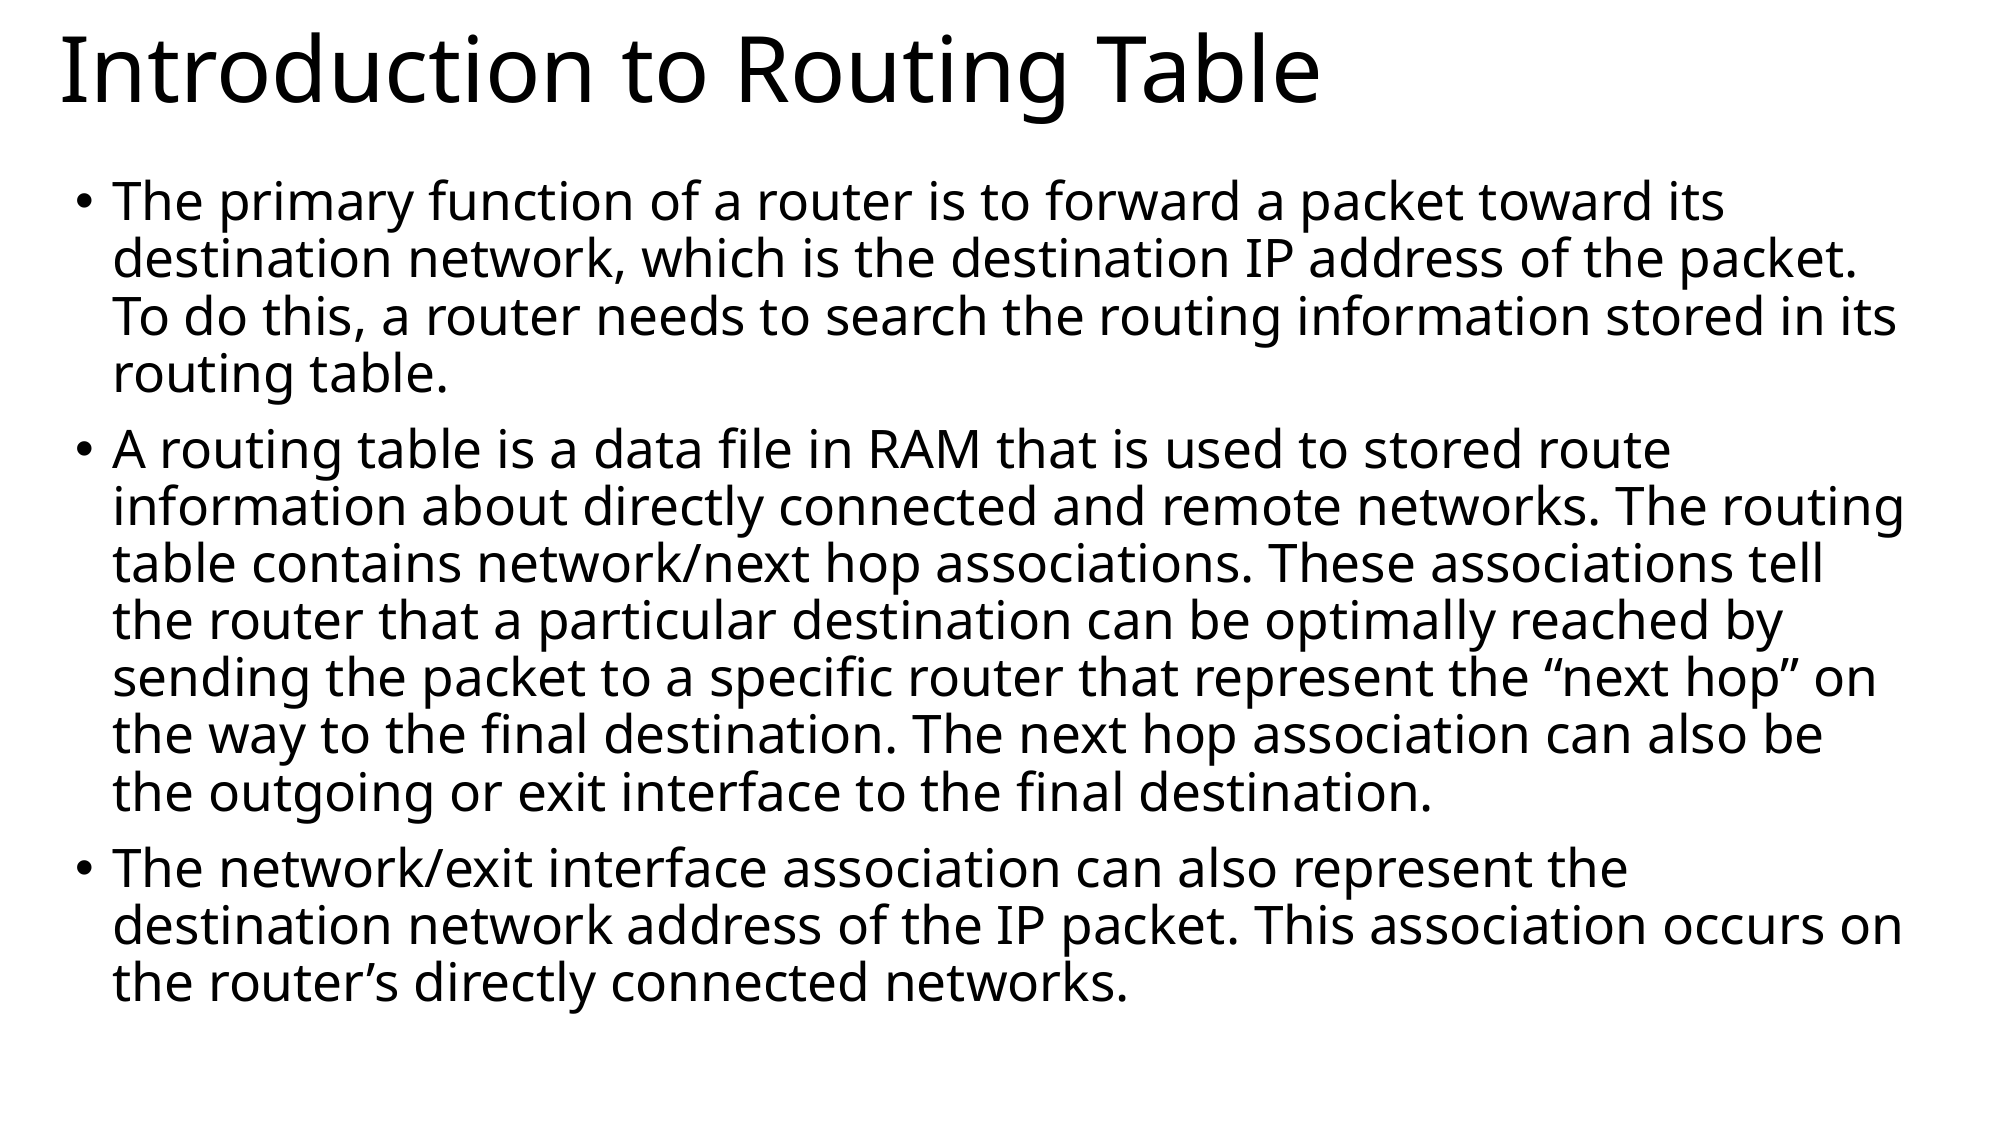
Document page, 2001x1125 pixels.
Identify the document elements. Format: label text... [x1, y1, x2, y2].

title Introduction to Routing Table [44, 0, 1933, 147]
list The primary function of a router is to forward a packet toward its destination network, which is the destination IP address of the packet. To do this, a router needs to search the routing information stored in its routing table. A routing table is a data file in RAM that is used to stored route information about directly connected and remote networks. The routing table contains network/next hop associations. These associations tell the router that a particular destination can be optimally reached by sending the packet to a specific router that represent the “next hop” on the way to the final destination. The next hop association can also be the outgoing or exit interface to the final destination. The network/exit interface association can also represent the destination network address of the IP packet. This association occurs on the router’s directly connected networks. [60, 167, 1933, 1061]
